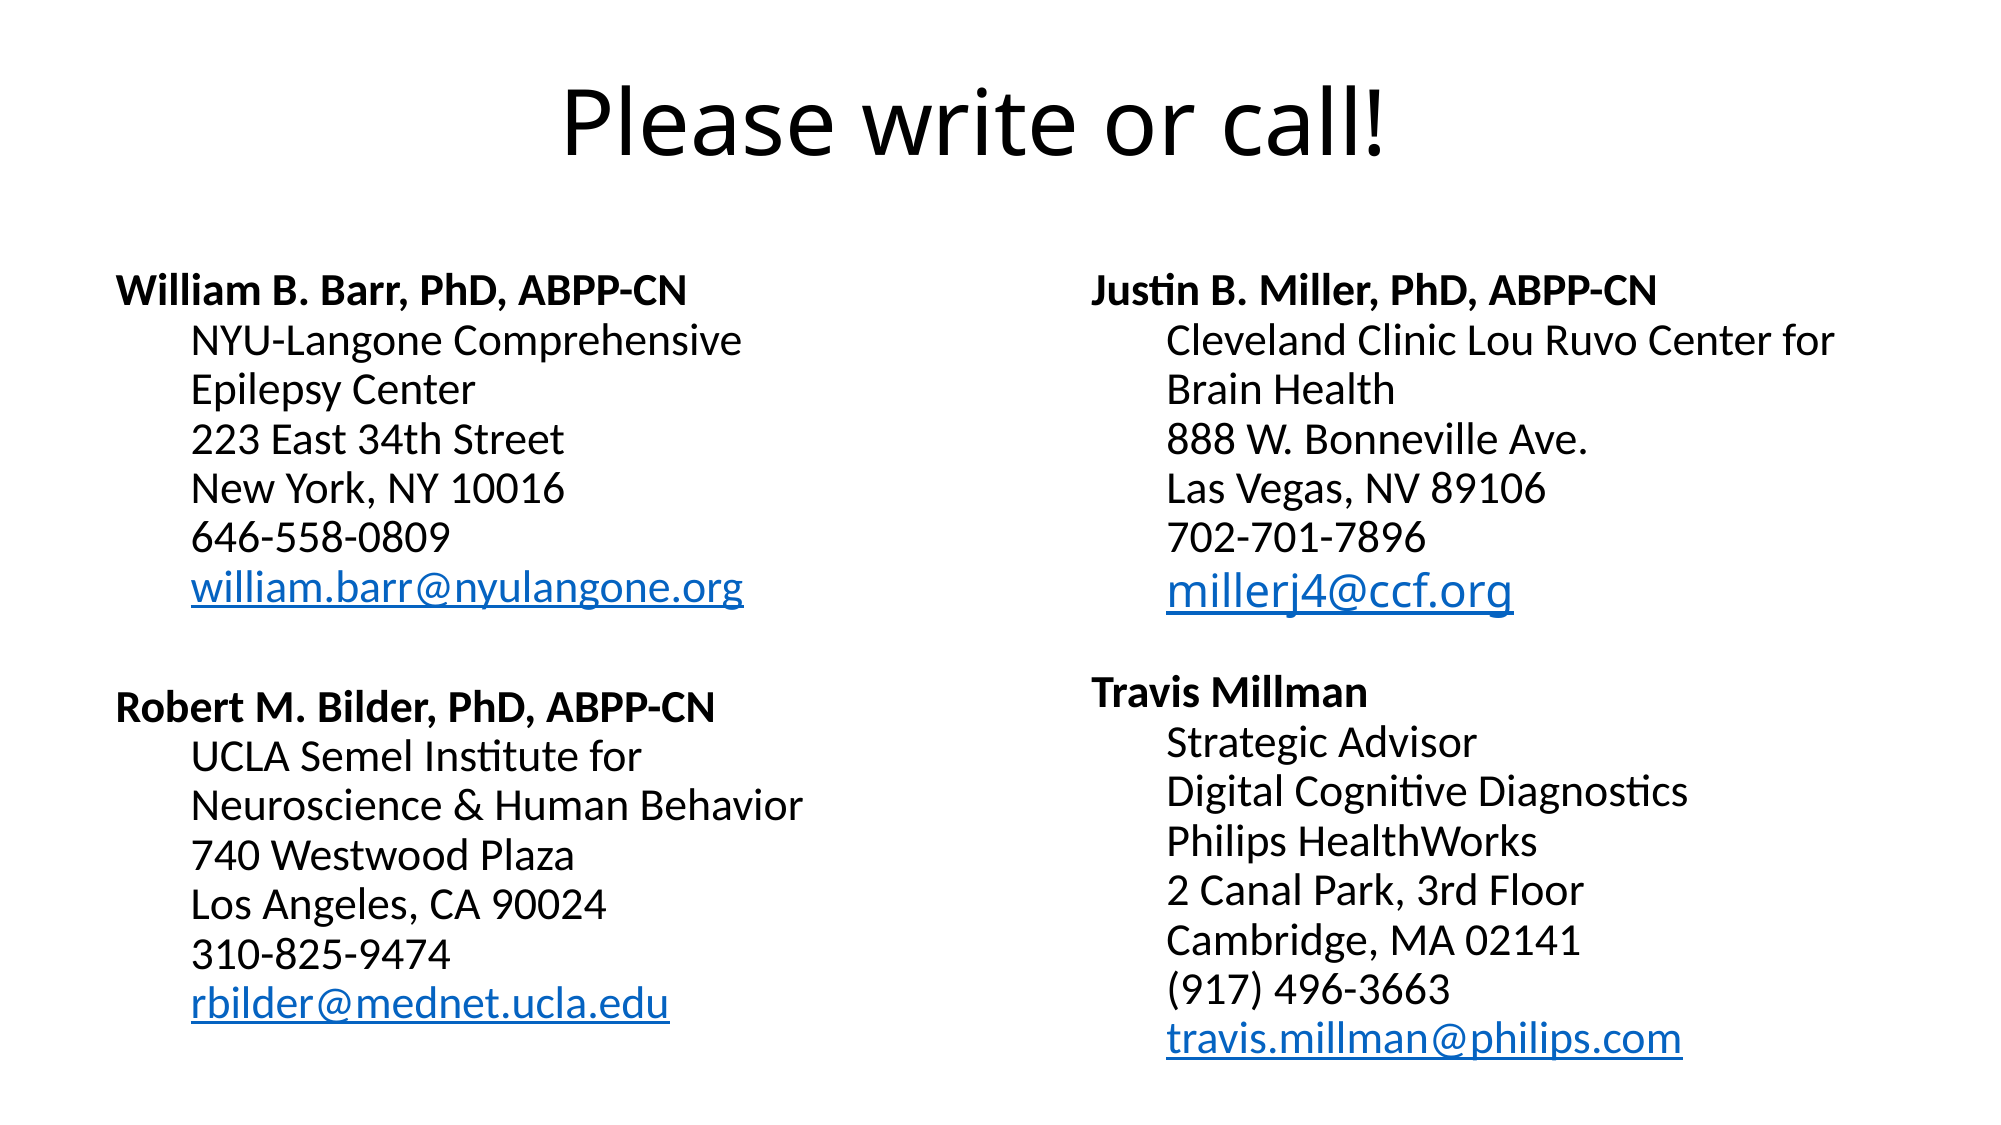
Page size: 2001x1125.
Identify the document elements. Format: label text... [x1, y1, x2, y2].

list Justin B. Miller, PhD, ABPP-CN Cleveland Clinic Lou Ruvo Center for Brain Health 888 W. Bonneville Ave. Las Vegas, NV 89106 702-701-7896 millerj4@ccf.org Travis Millman Strategic Advisor Digital Cognitive Diagnostics Philips HealthWorks 2 Canal Park, 3rd Floor Cambridge, MA 02141 (917) 496-3663 travis.millman@philips.com [1076, 258, 1927, 973]
title Please write or call! [111, 17, 1837, 235]
list William B. Barr, PhD, ABPP-CN NYU-Langone Comprehensive Epilepsy Center 223 East 34th Street New York, NY 10016 646-558-0809 william.barr@nyulangone.org Robert M. Bilder, PhD, ABPP-CN UCLA Semel Institute for Neuroscience & Human Behavior 740 Westwood Plaza Los Angeles, CA 90024 310-825-9474 rbilder@mednet.ucla.edu [100, 258, 907, 992]
